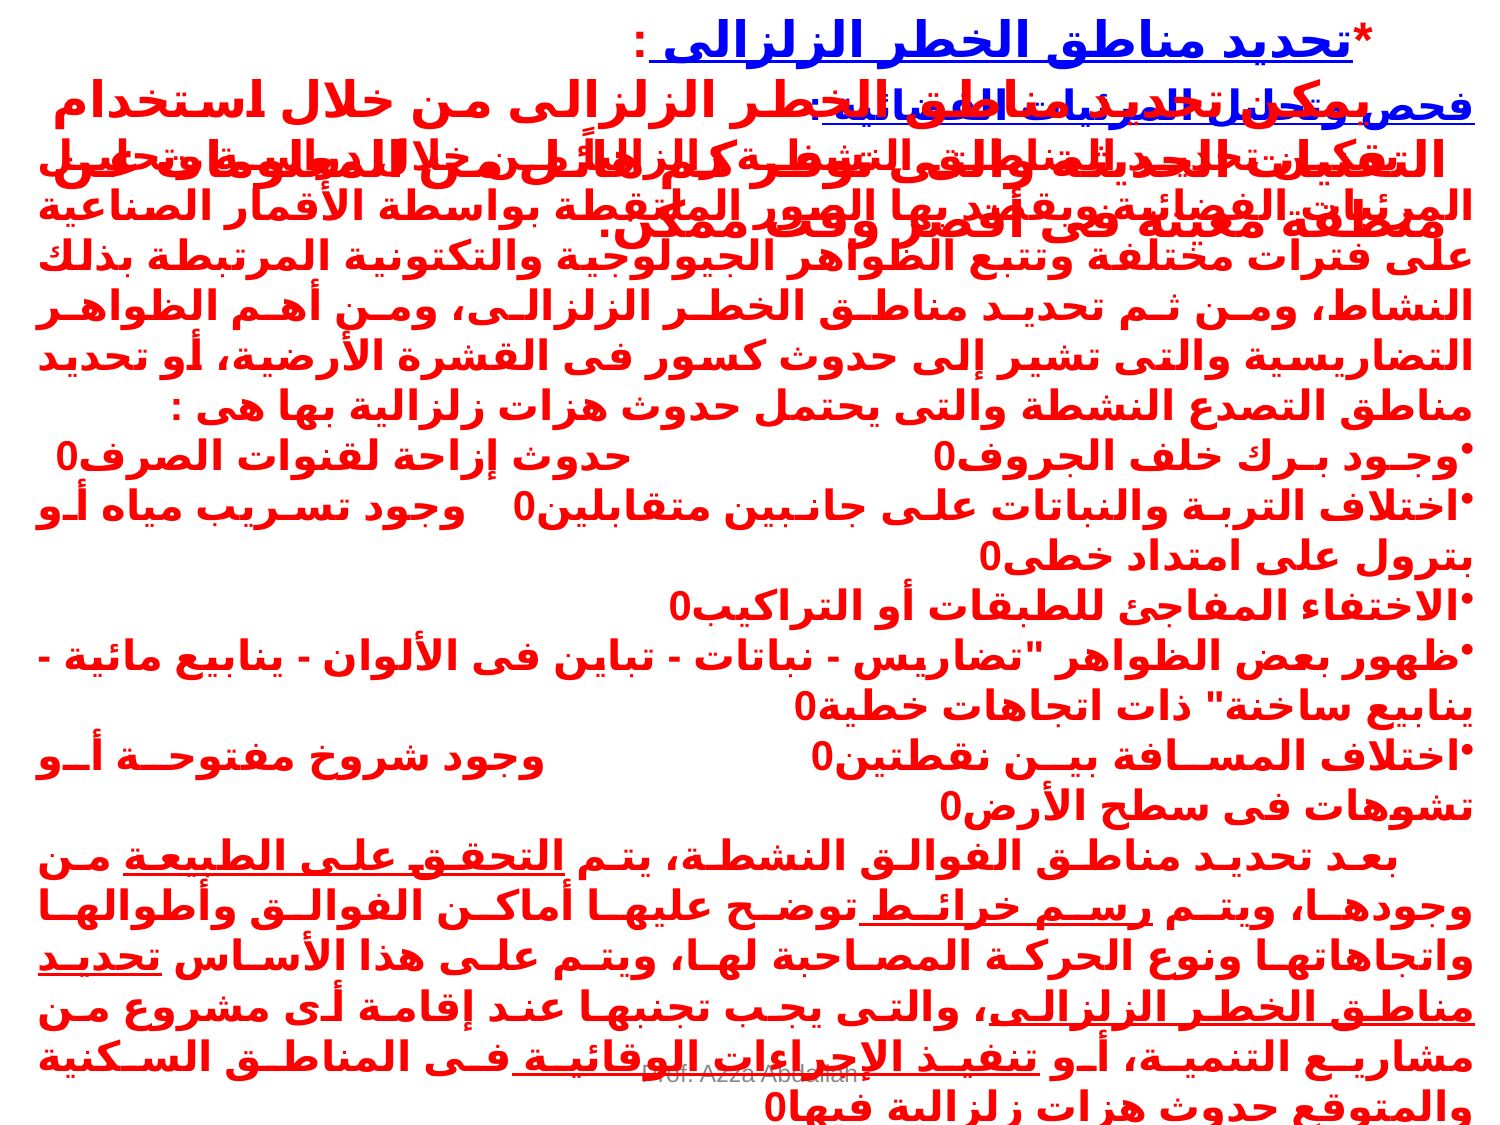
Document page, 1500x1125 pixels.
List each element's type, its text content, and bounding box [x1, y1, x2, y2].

text_box فحص وتحليل المرئيات الفضائية : يمكن تحديد المناطق النشطة زالزالياً من خلال دراسة وتحليل المرئيات الفضائية ويقصد بها الصور الملتقطة بواسطة الأقمار الصناعية على فترات مختلفة وتتبع الظواهر الجيولوجية والتكتونية المرتبطة بذلك النشاط، ومن ثم تحديد مناطق الخطر الزلزالى، ومن أهم الظواهر التضاريسية والتى تشير إلى حدوث كسور فى القشرة الأرضية، أو تحديد مناطق التصدع النشطة والتى يحتمل حدوث هزات زلزالية بها هى : وجـود بـرك خلف الجروف0 حدوث إزاحة لقنوات الصرف0 اختلاف التربة والنباتات على جانبين متقابلين0 وجود تسريب مياه أو بترول على امتداد خطى0 الاختفاء المفاجئ للطبقات أو التراكيب0 ظهور بعض الظواهر "تضاريس - نباتات - تباين فى الألوان - ينابيع مائية - ينابيع ساخنة" ذات اتجاهات خطية0 اختلاف المسافة بين نقطتين0 وجود شروخ مفتوحة أو تشوهات فى سطح الأرض0 بعد تحديد مناطق الفوالق النشطة، يتم التحقق على الطبيعة من وجودها، ويتم رسم خرائط توضح عليها أماكن الفوالق وأطوالها واتجاهاتها ونوع الحركة المصاحبة لها، ويتم على هذا الأساس تحديد مناطق الخطر الزلزالى، والتى يجب تجنبها عند إقامة أى مشروع من مشاريع التنمية، أو تنفيذ الإجراءات الوقائية فى المناطق السكنية والمتوقع حدوث هزات زلزالية فيها0 [37, 78, 1475, 1125]
text_box *تحديد مناطق الخطر الزلزالى : يمكن تحديد مناطق الخطر الزلزالى من خلال استخدام التقنيات الحديثة والتى توفر كم هائل من المعلومات عن منطقة معينة فى أقصر وقت ممكن. [37, 0, 1463, 255]
